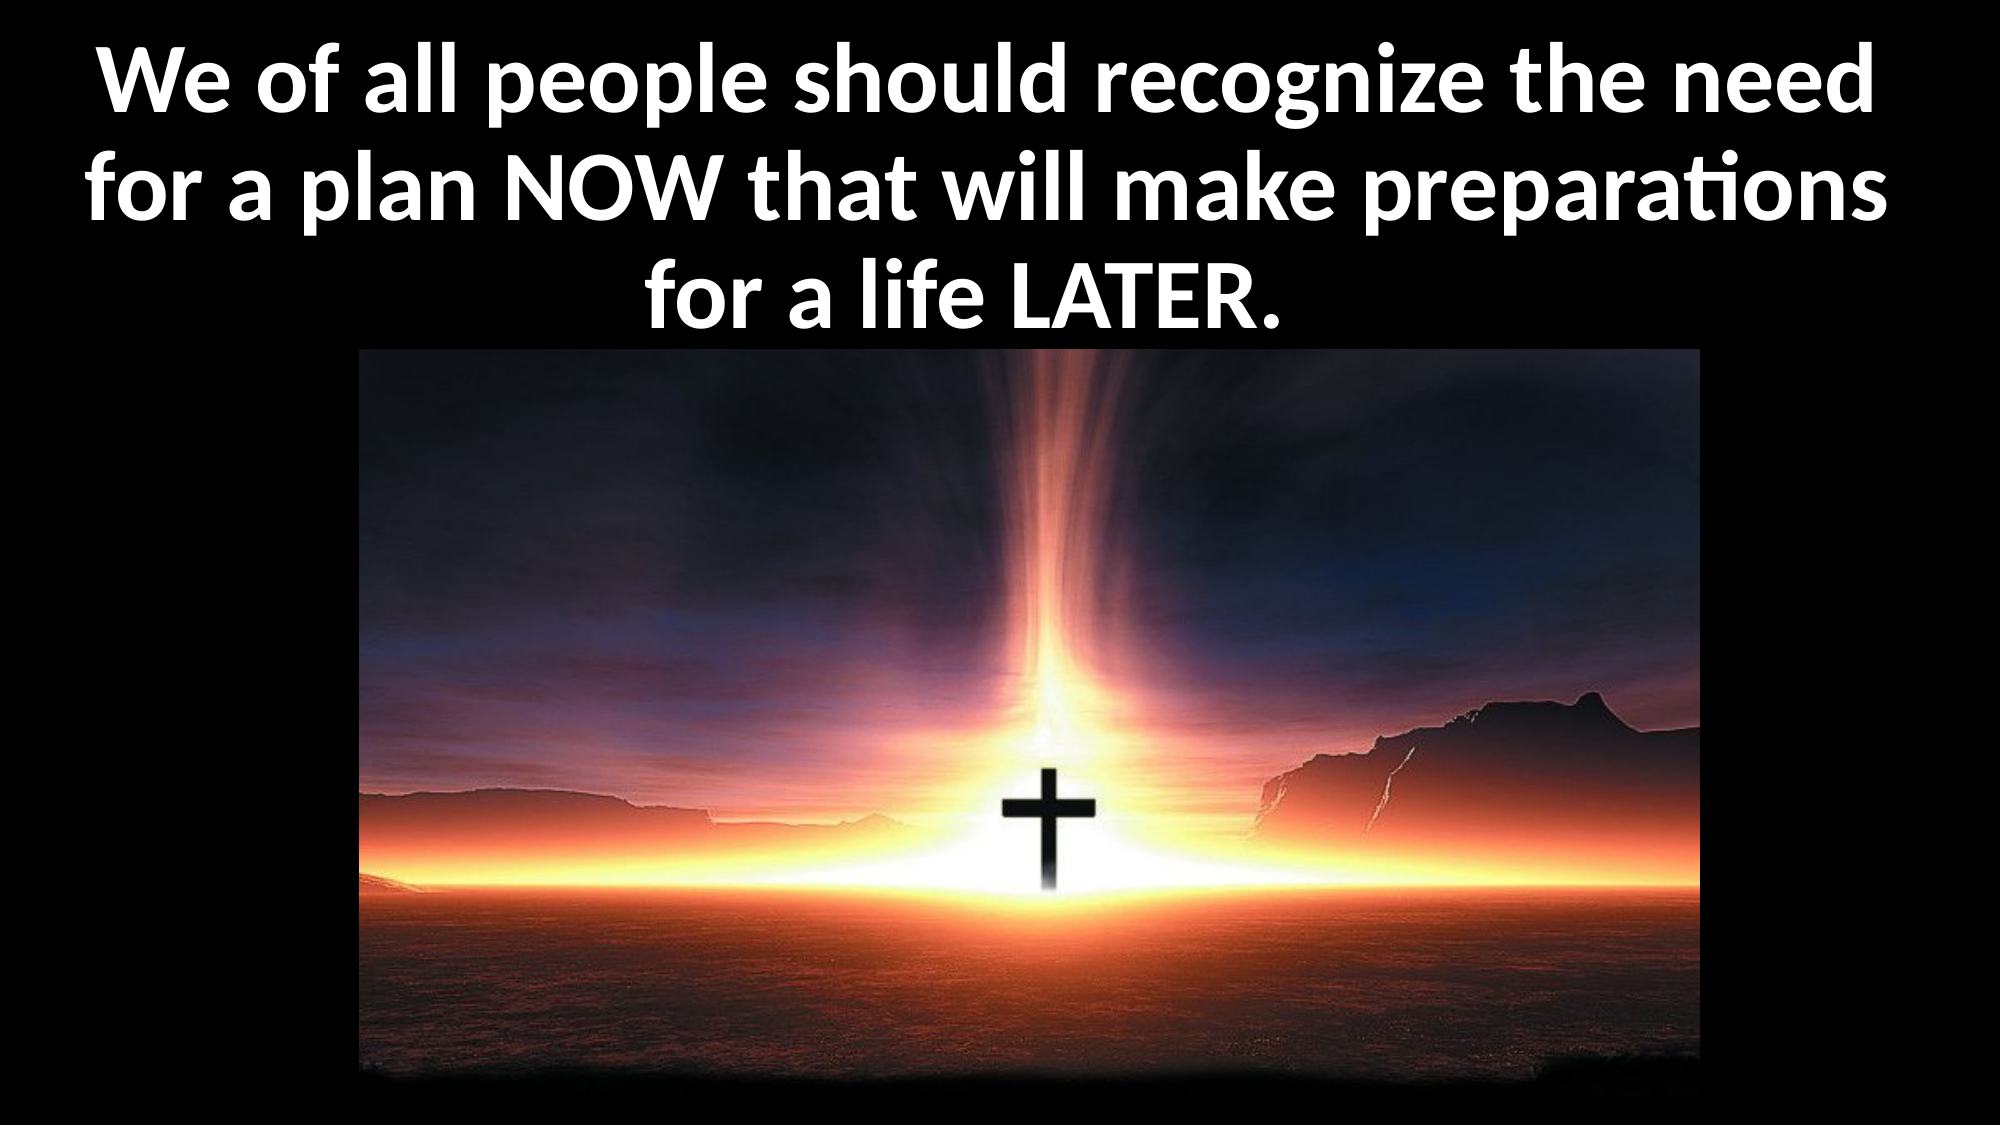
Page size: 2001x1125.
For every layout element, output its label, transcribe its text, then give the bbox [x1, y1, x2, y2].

title We of all people should recognize the need for a plan NOW that will make preparations for a life LATER. [64, 0, 1912, 377]
picture [359, 349, 1700, 1098]
